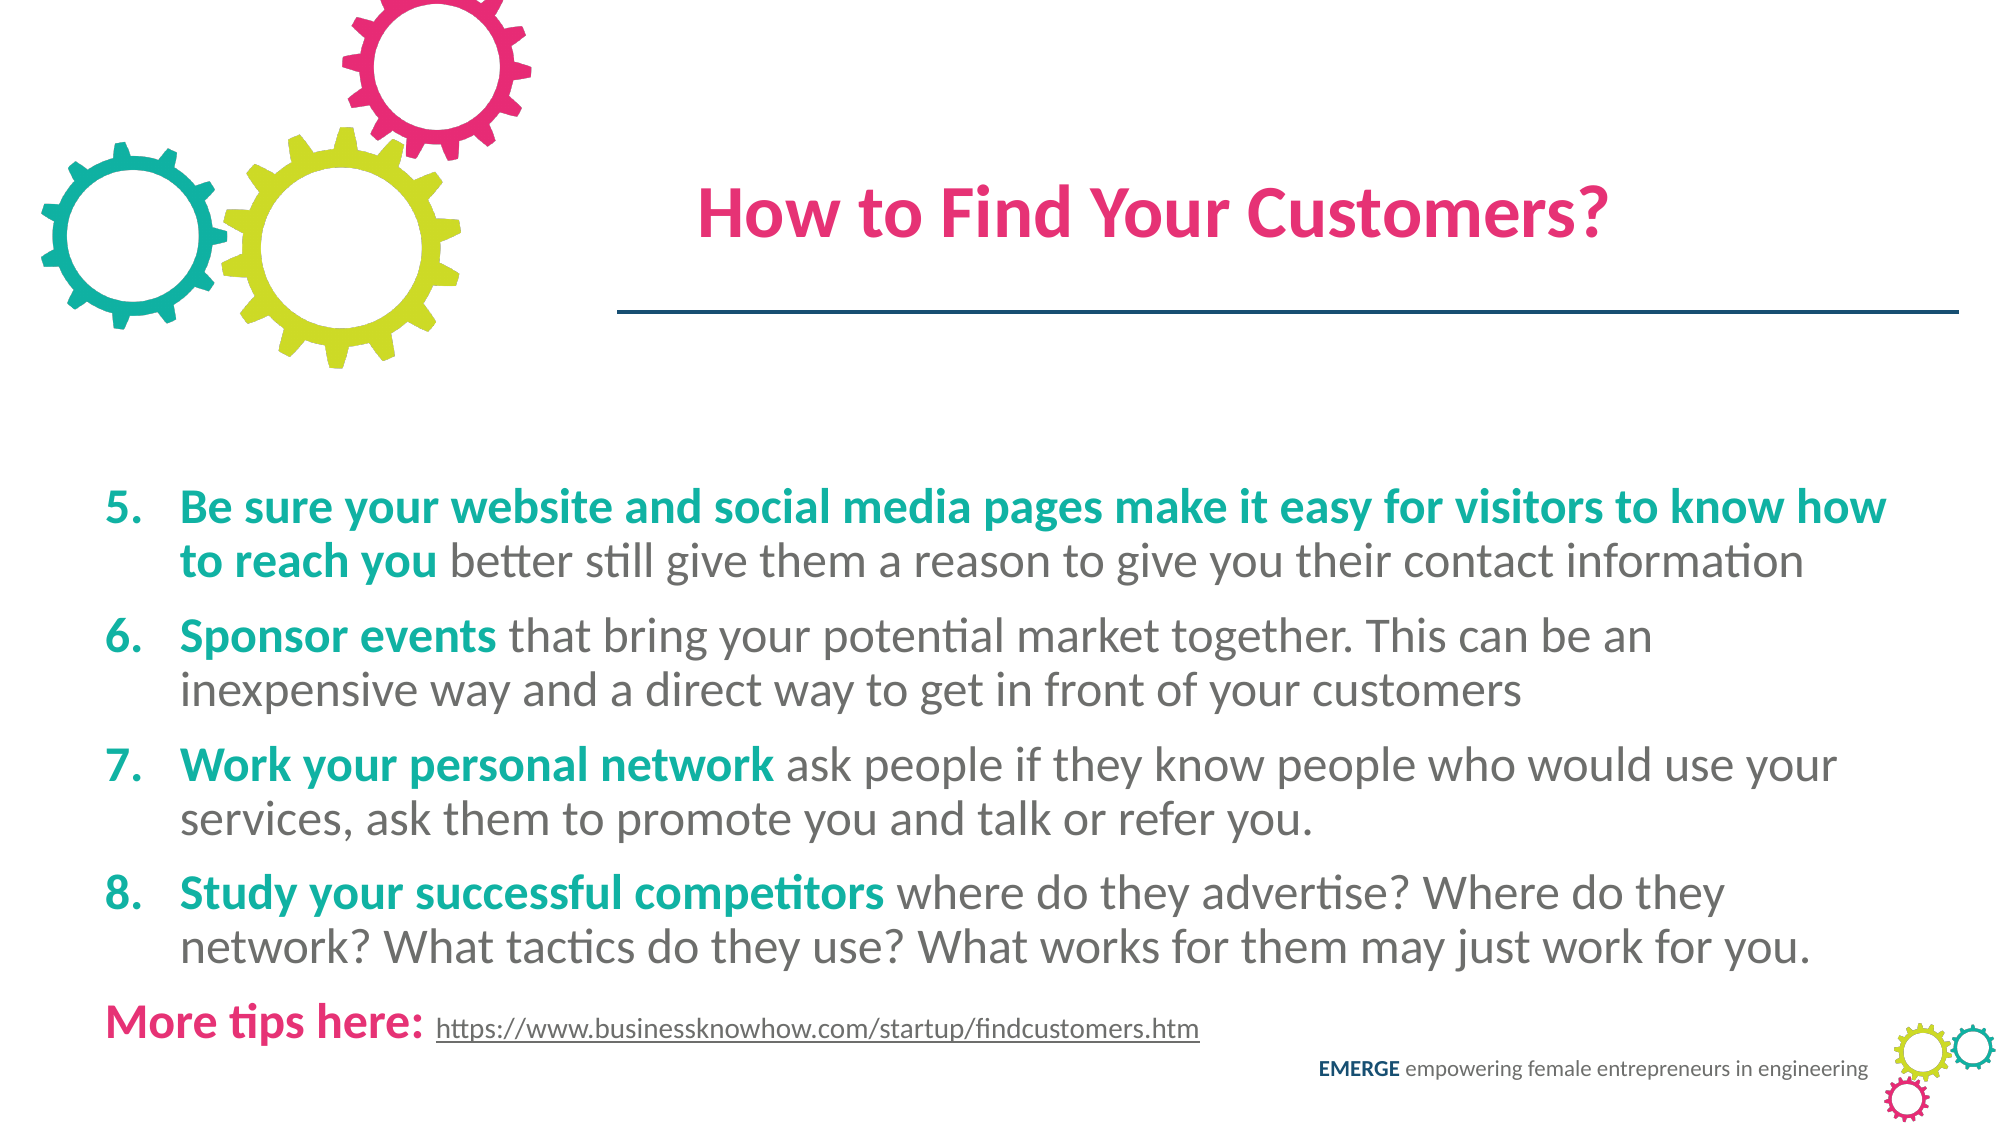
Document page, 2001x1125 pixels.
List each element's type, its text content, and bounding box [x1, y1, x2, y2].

picture [1911, 995, 2001, 1125]
list How to Find Your Customers? [682, 165, 1898, 280]
list Be sure your website and social media pages make it easy for visitors to know how to reach you better still give them a reason to give you their contact information Sponsor events that bring your potential market together. This can be an inexpensive way and a direct way to get in front of your customers Work your personal network ask people if they know people who would use your services, ask them to promote you and talk or refer you. Study your successful competitors where do they advertise? Where do they network? What tactics do they use? What works for them may just work for you. More tips here: https://www.businessknowhow.com/startup/findcustomers.htm [89, 472, 1911, 1125]
picture [4, 0, 613, 472]
